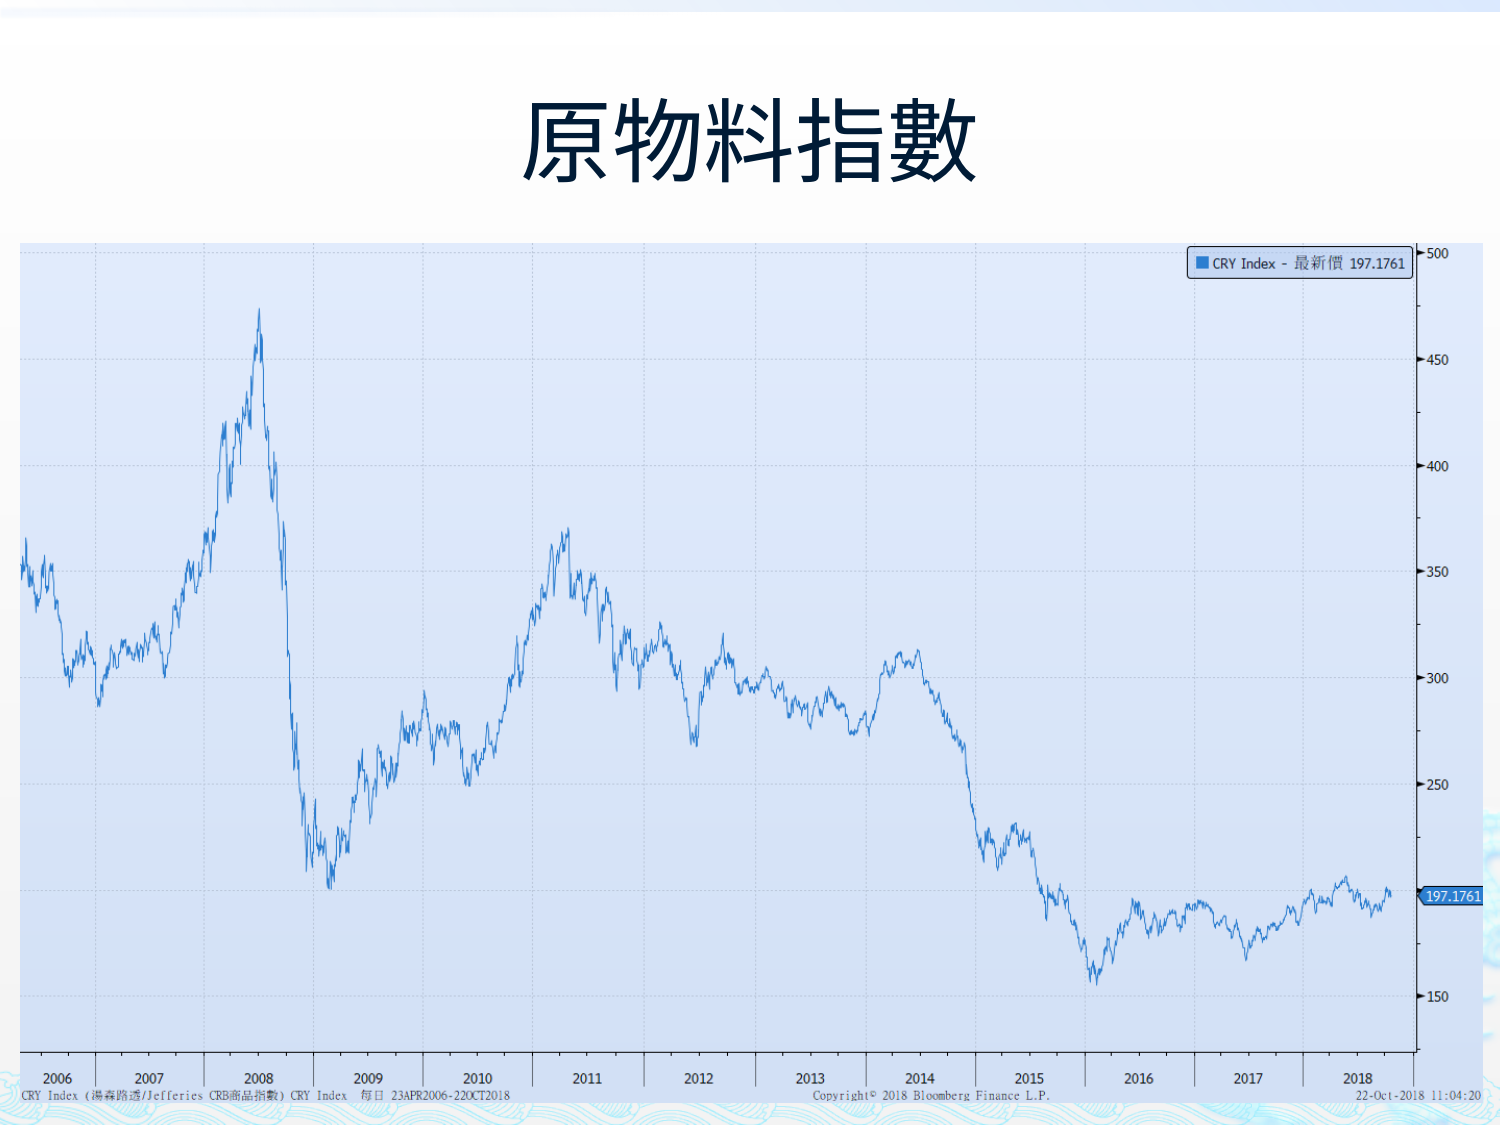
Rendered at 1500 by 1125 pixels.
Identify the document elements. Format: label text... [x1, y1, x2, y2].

picture [20, 243, 1483, 1104]
title 原物料指數 [75, 45, 1425, 233]
